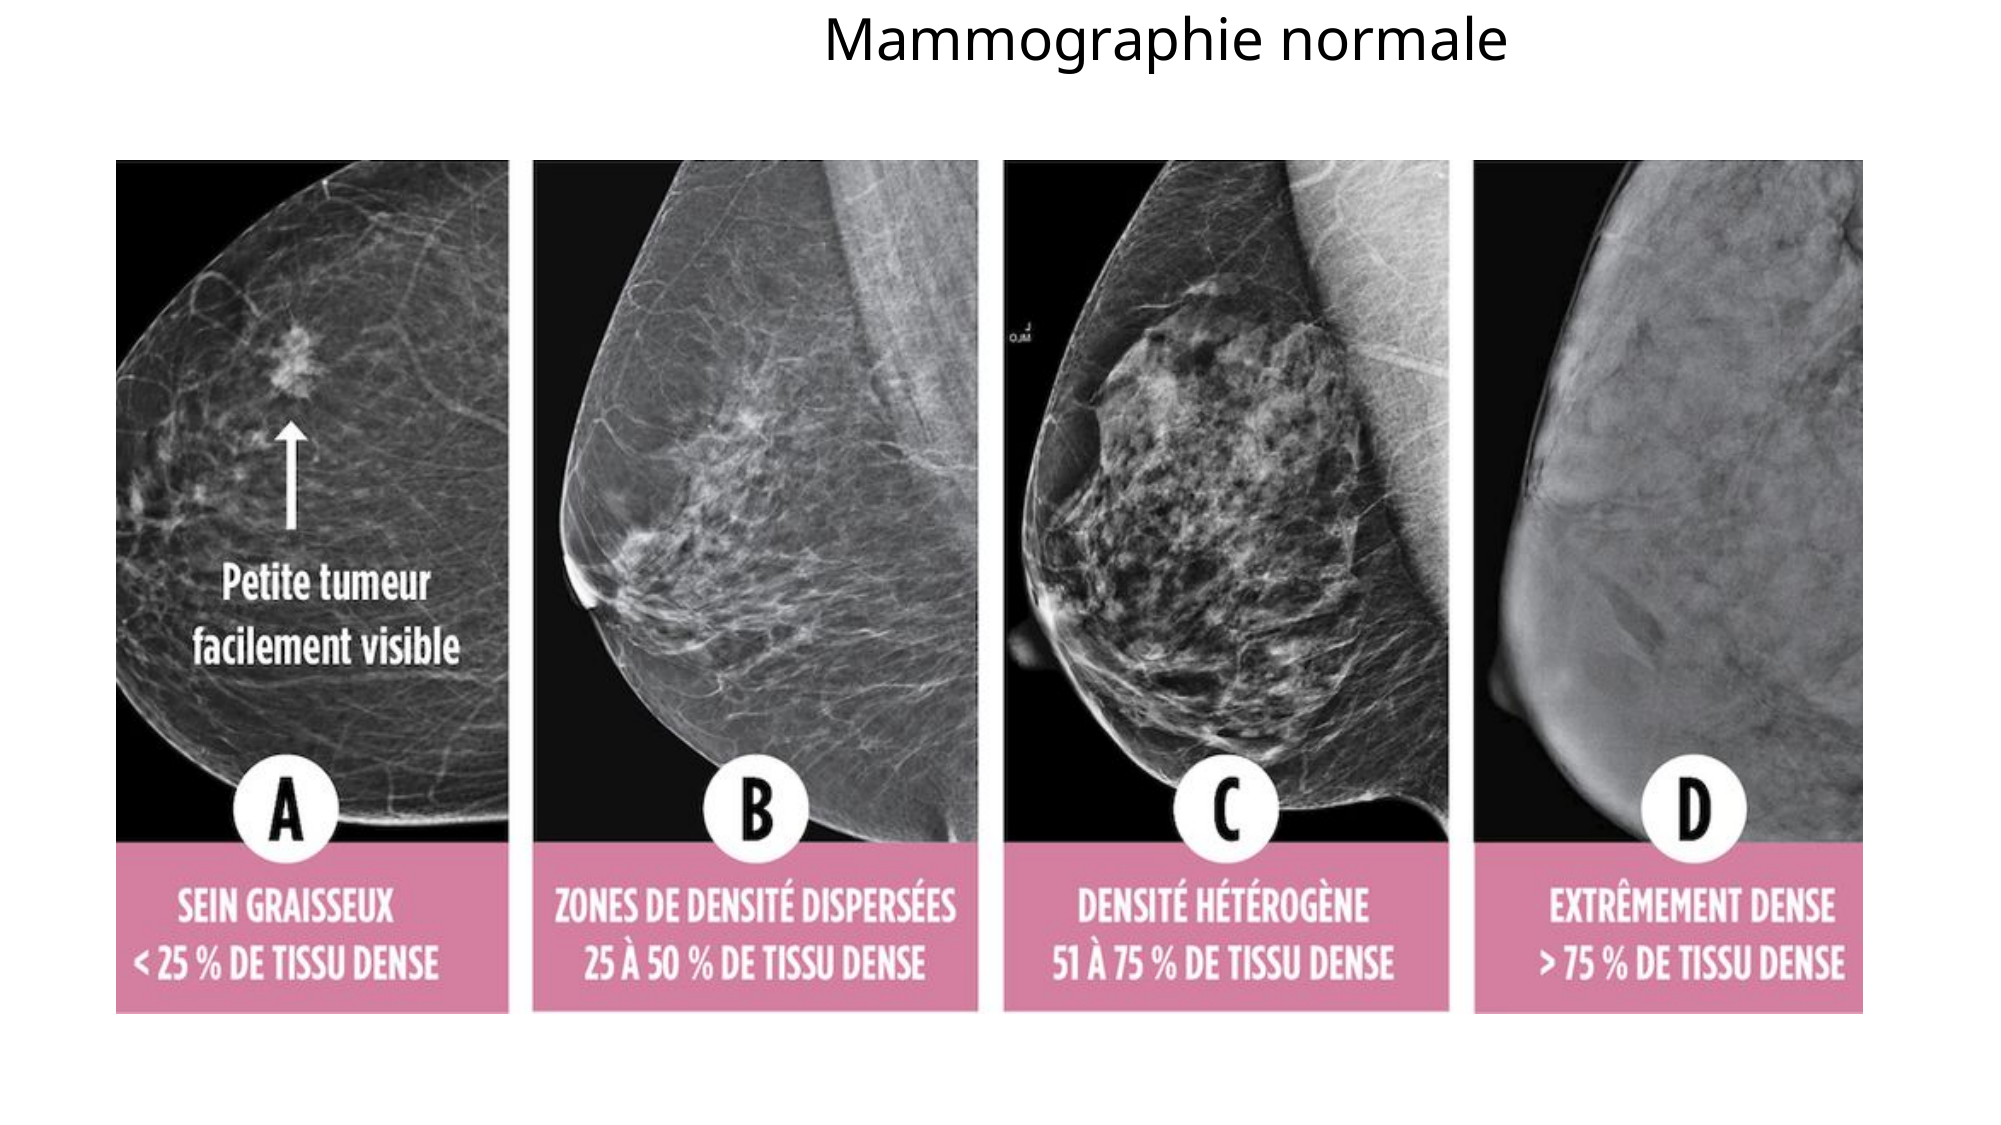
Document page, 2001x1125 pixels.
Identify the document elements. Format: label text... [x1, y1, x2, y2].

title Mammographie normale [137, 0, 1863, 84]
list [116, 161, 1863, 1014]
